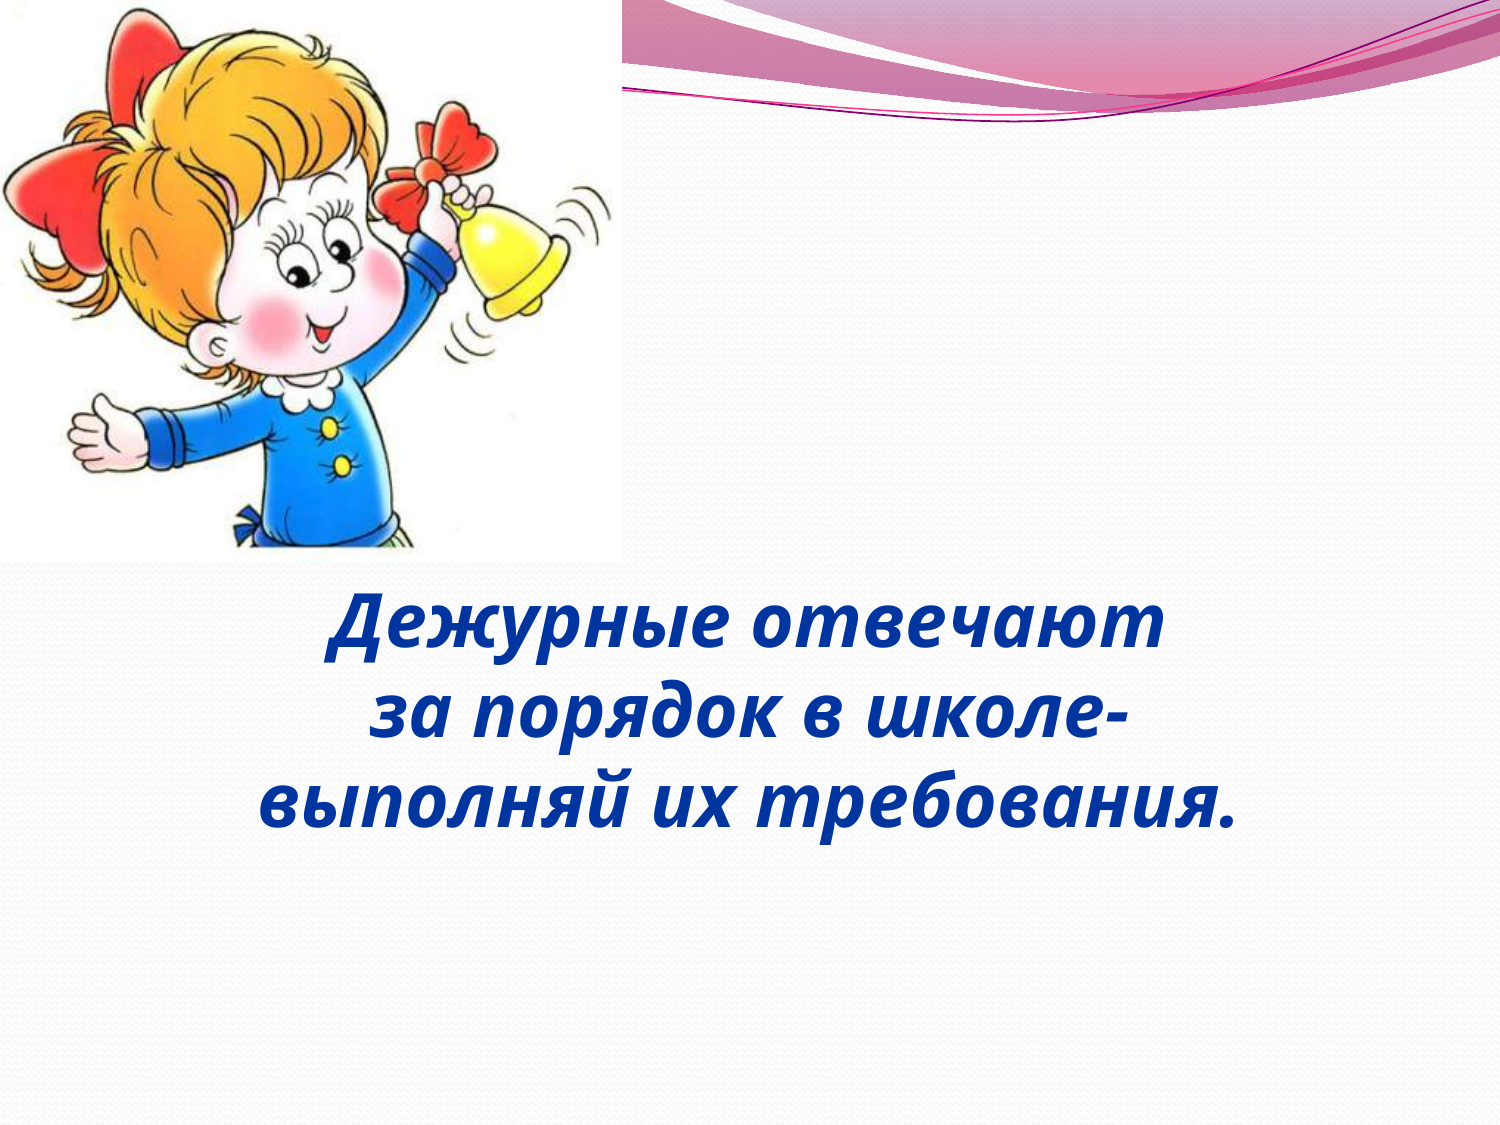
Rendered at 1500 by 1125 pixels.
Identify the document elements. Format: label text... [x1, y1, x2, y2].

picture [0, 0, 622, 563]
text_box Дежурные отвечают за порядок в школе- выполняй их требования. [0, 564, 1500, 850]
